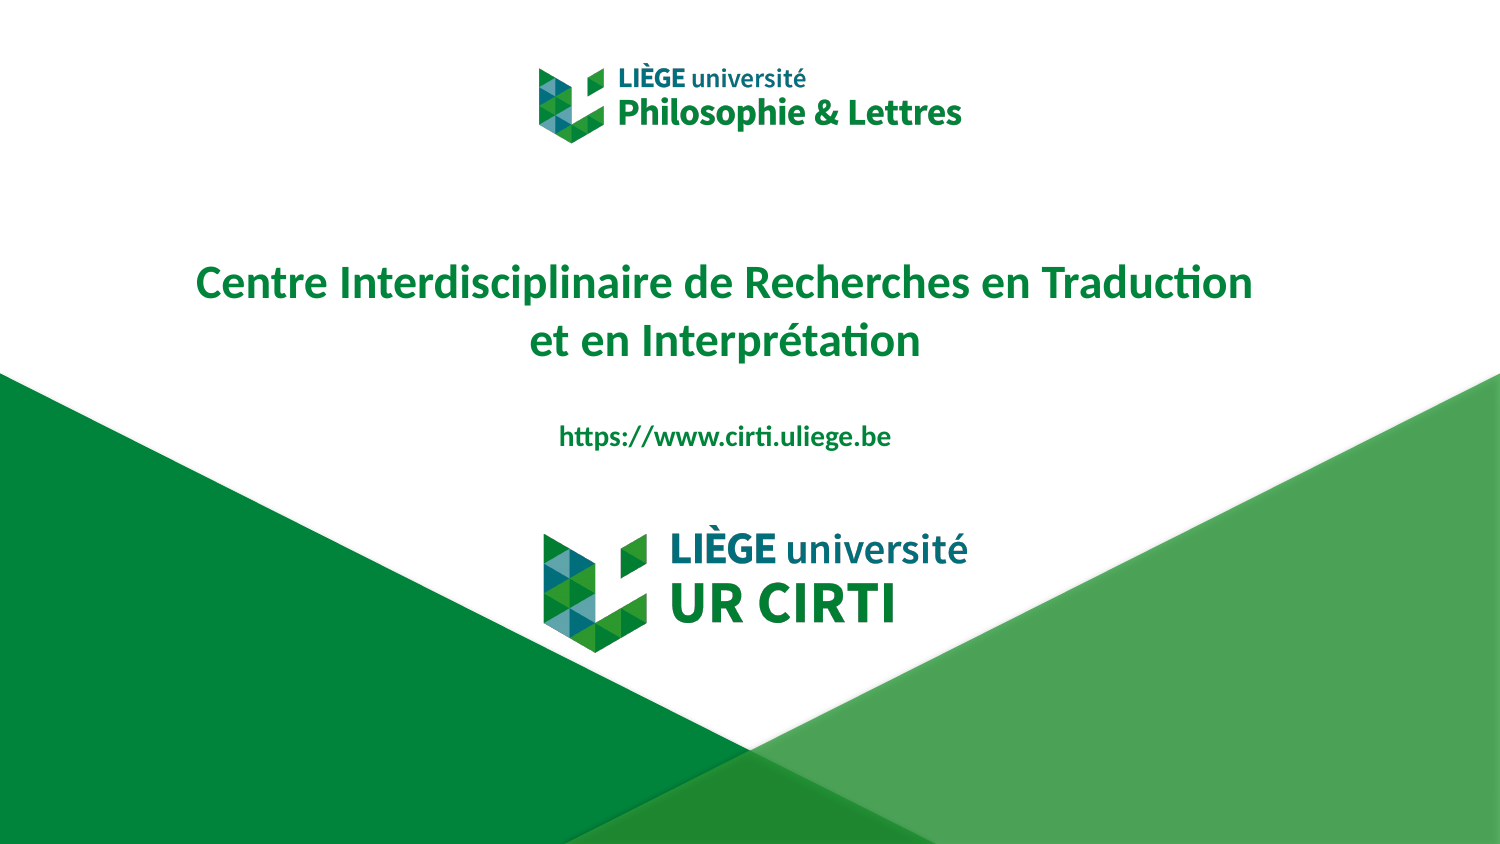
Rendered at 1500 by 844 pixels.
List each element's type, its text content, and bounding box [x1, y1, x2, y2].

text_box [708, 664, 859, 815]
picture [539, 522, 975, 654]
title Centre Interdisciplinaire de Recherches en Traduction et en Interprétation https://www.cirti.uliege.be [170, 191, 1281, 512]
text_box [725, 662, 876, 757]
picture [511, 40, 989, 162]
